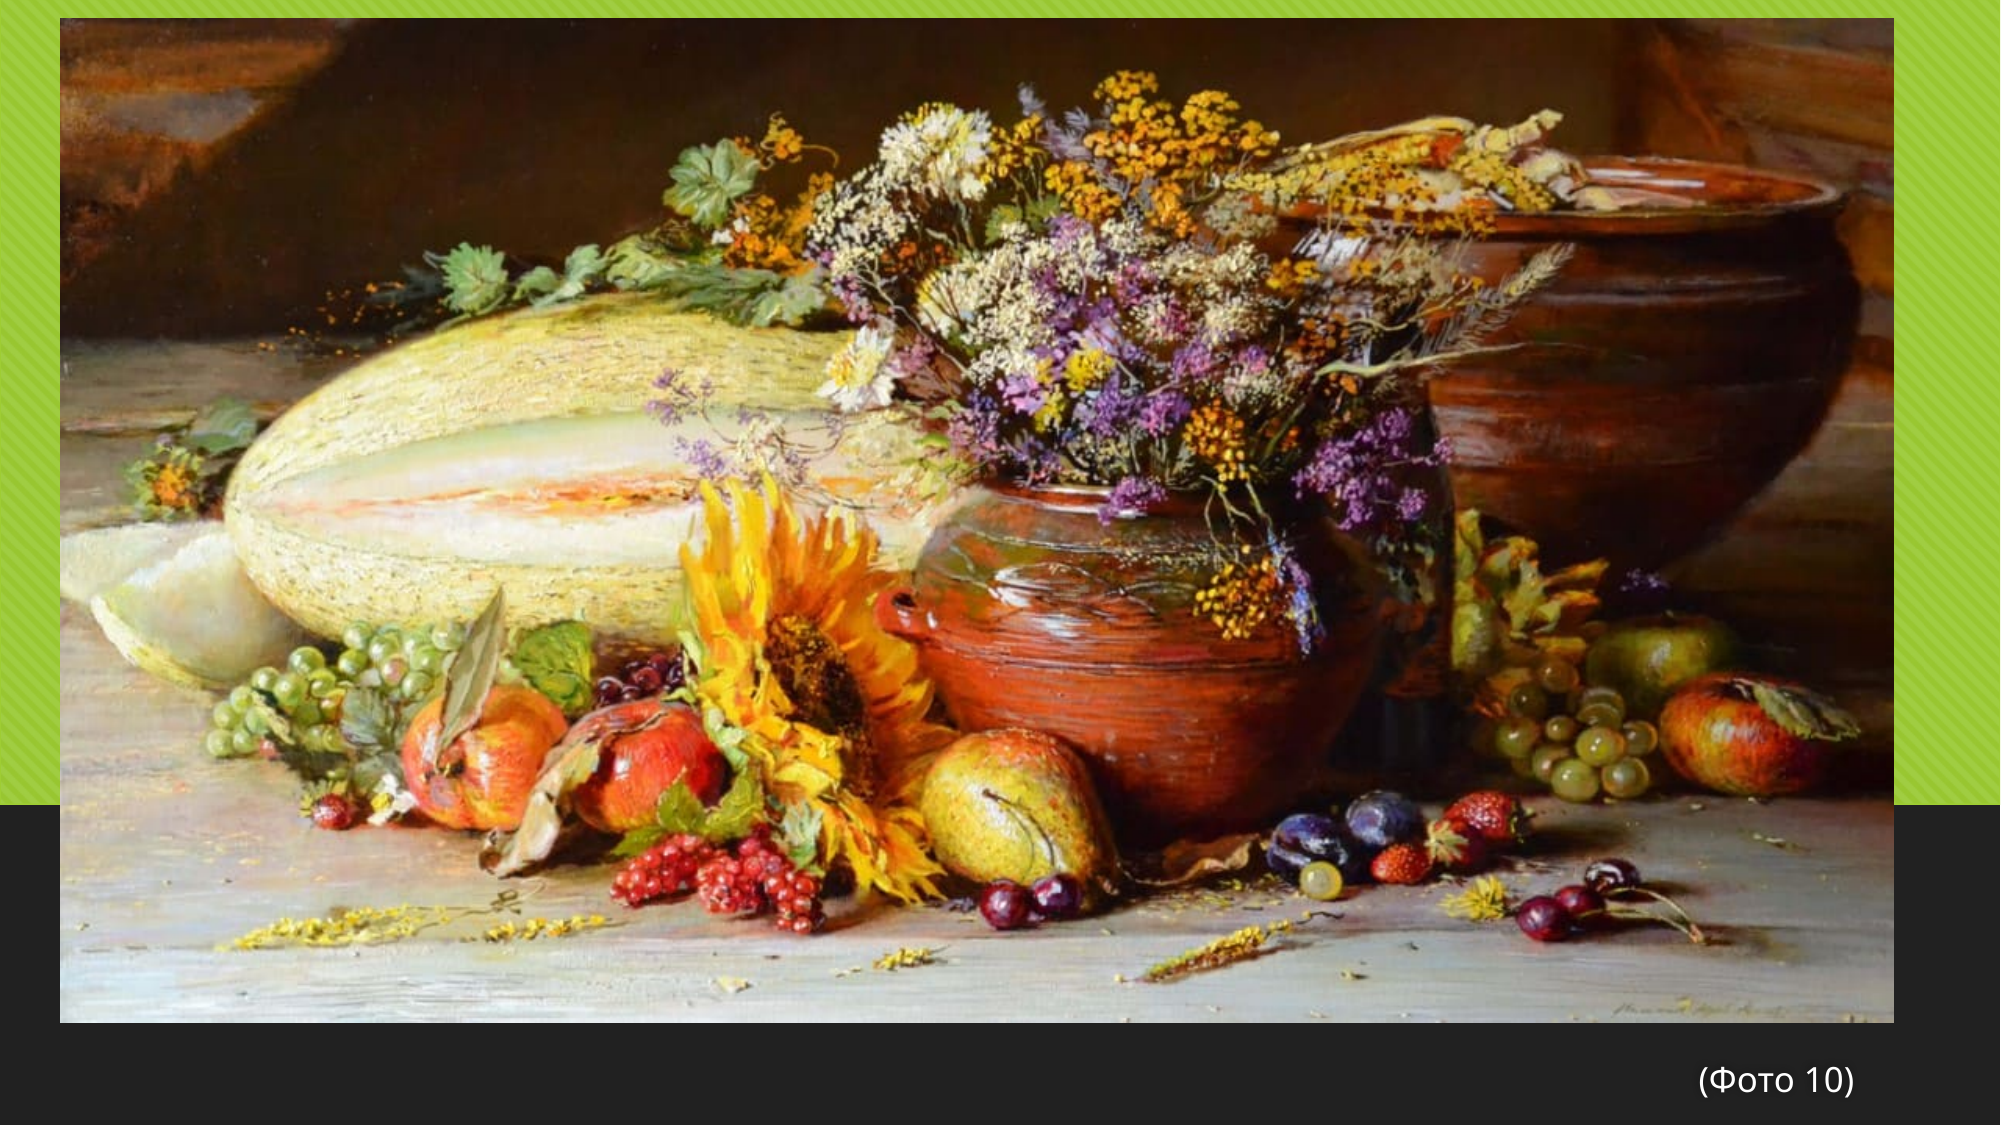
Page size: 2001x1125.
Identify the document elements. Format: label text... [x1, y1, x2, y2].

picture [59, 17, 1894, 1024]
subtitle (Фото 10) [1683, 868, 1940, 1107]
